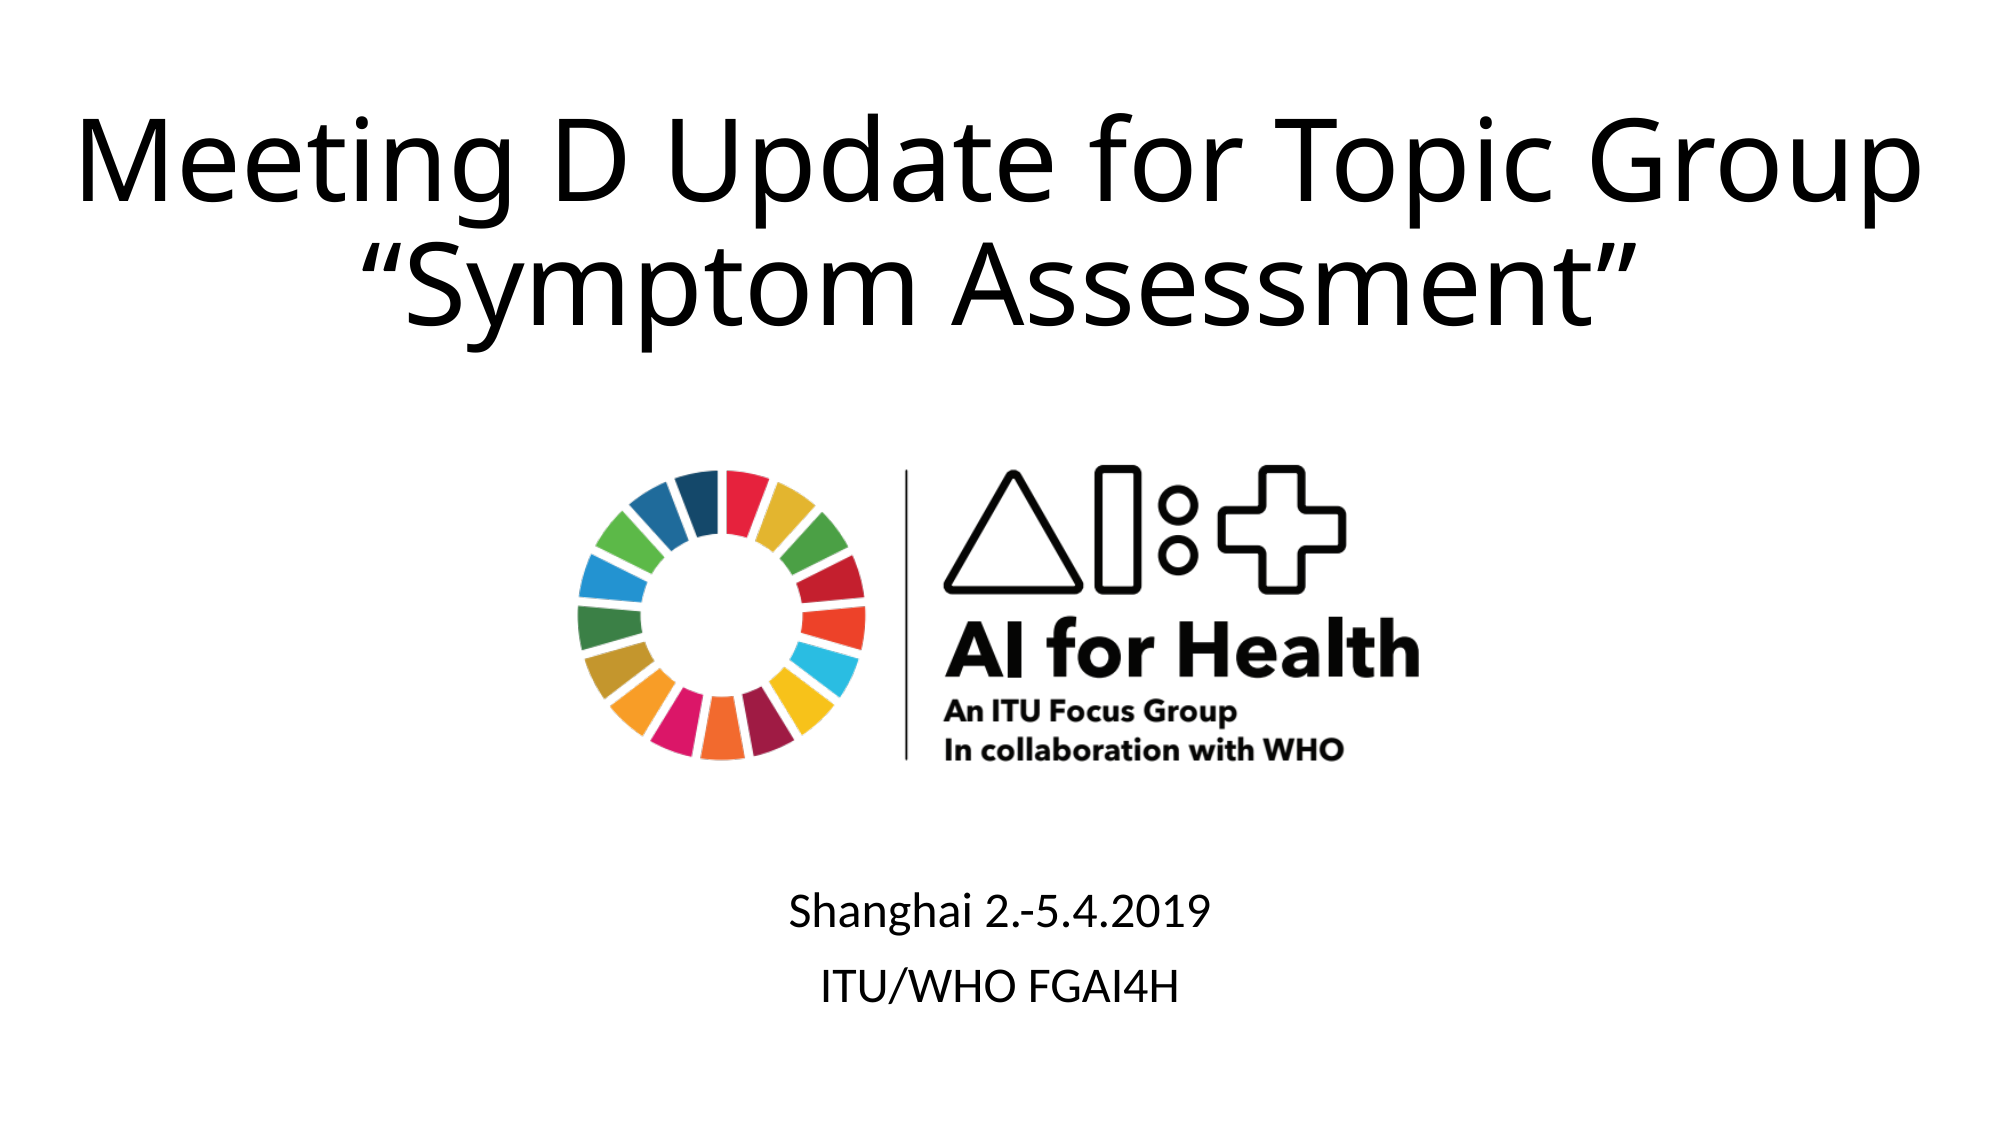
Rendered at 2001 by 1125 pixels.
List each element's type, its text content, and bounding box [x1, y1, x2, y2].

subtitle Shanghai 2.-5.4.2019 ITU/WHO FGAI4H [0, 721, 2000, 1124]
title Meeting D Update for Topic Group “Symptom Assessment” [0, 0, 2000, 359]
picture [559, 419, 1440, 800]
